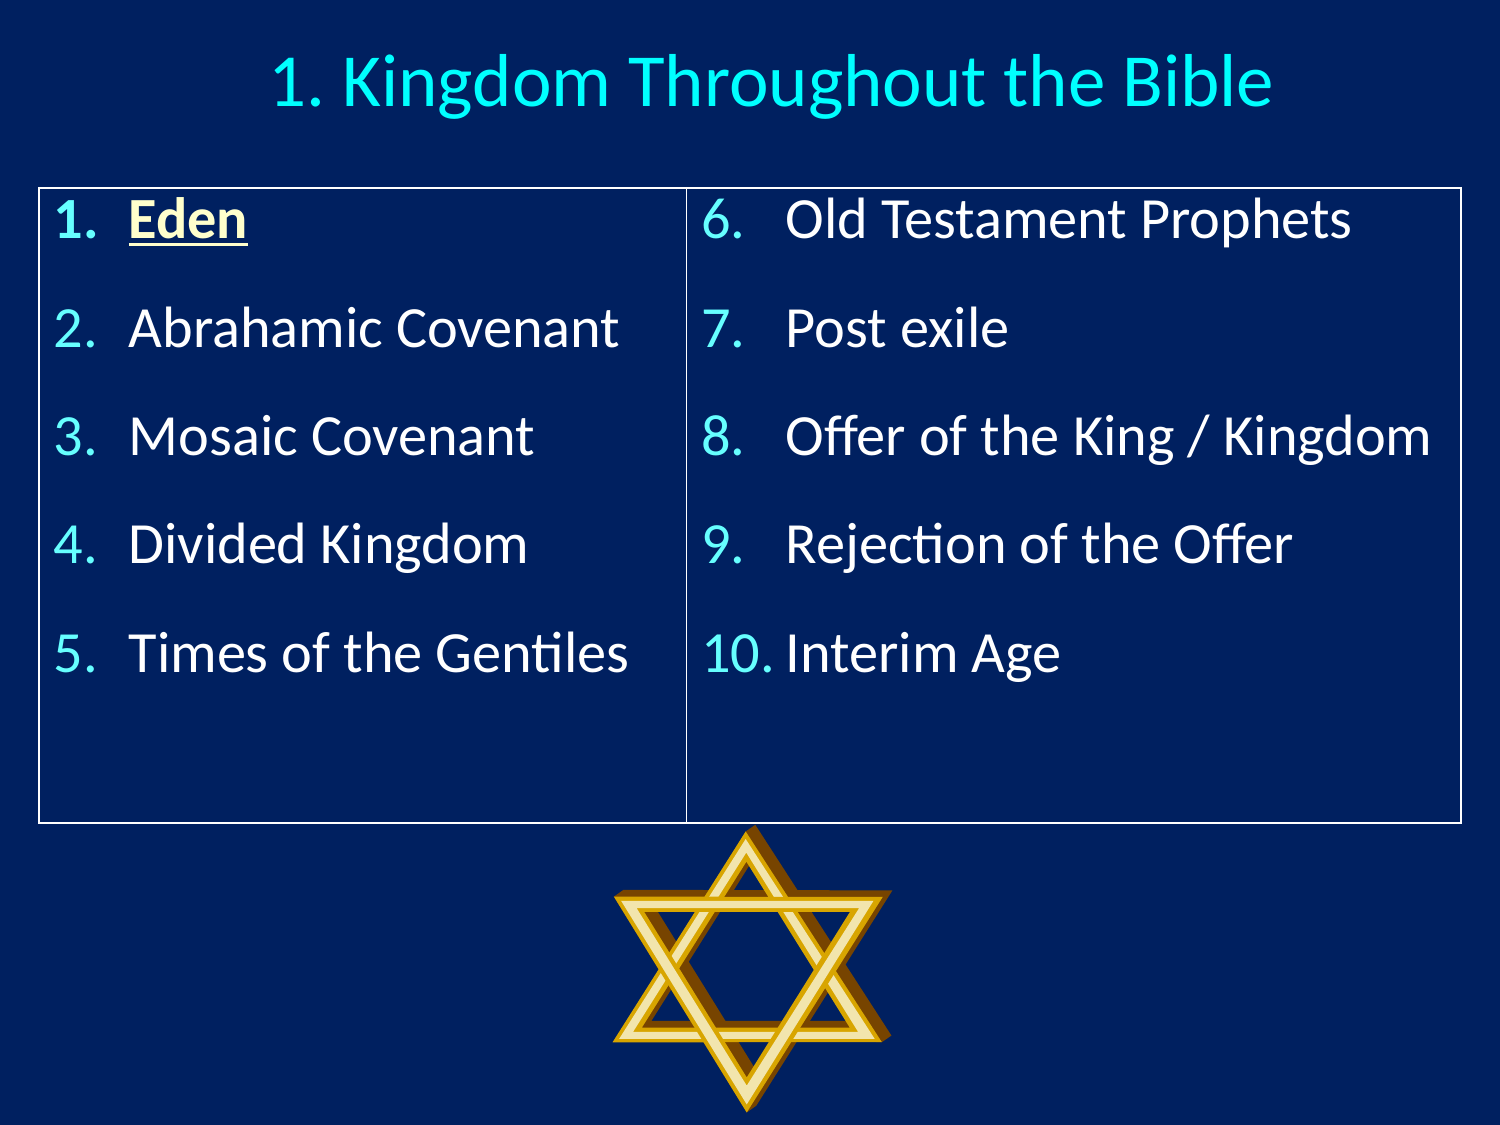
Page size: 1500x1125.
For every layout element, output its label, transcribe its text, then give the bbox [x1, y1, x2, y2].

picture [612, 824, 893, 1113]
title 1. Kingdom Throughout the Bible [71, 7, 1473, 146]
table_header Eden Abrahamic Covenant Mosaic Covenant Divided Kingdom Times of the Gentiles [40, 189, 686, 822]
table_header Old Testament Prophets Post exile Offer of the King / Kingdom Rejection of the Offer Interim Age [687, 189, 1460, 822]
